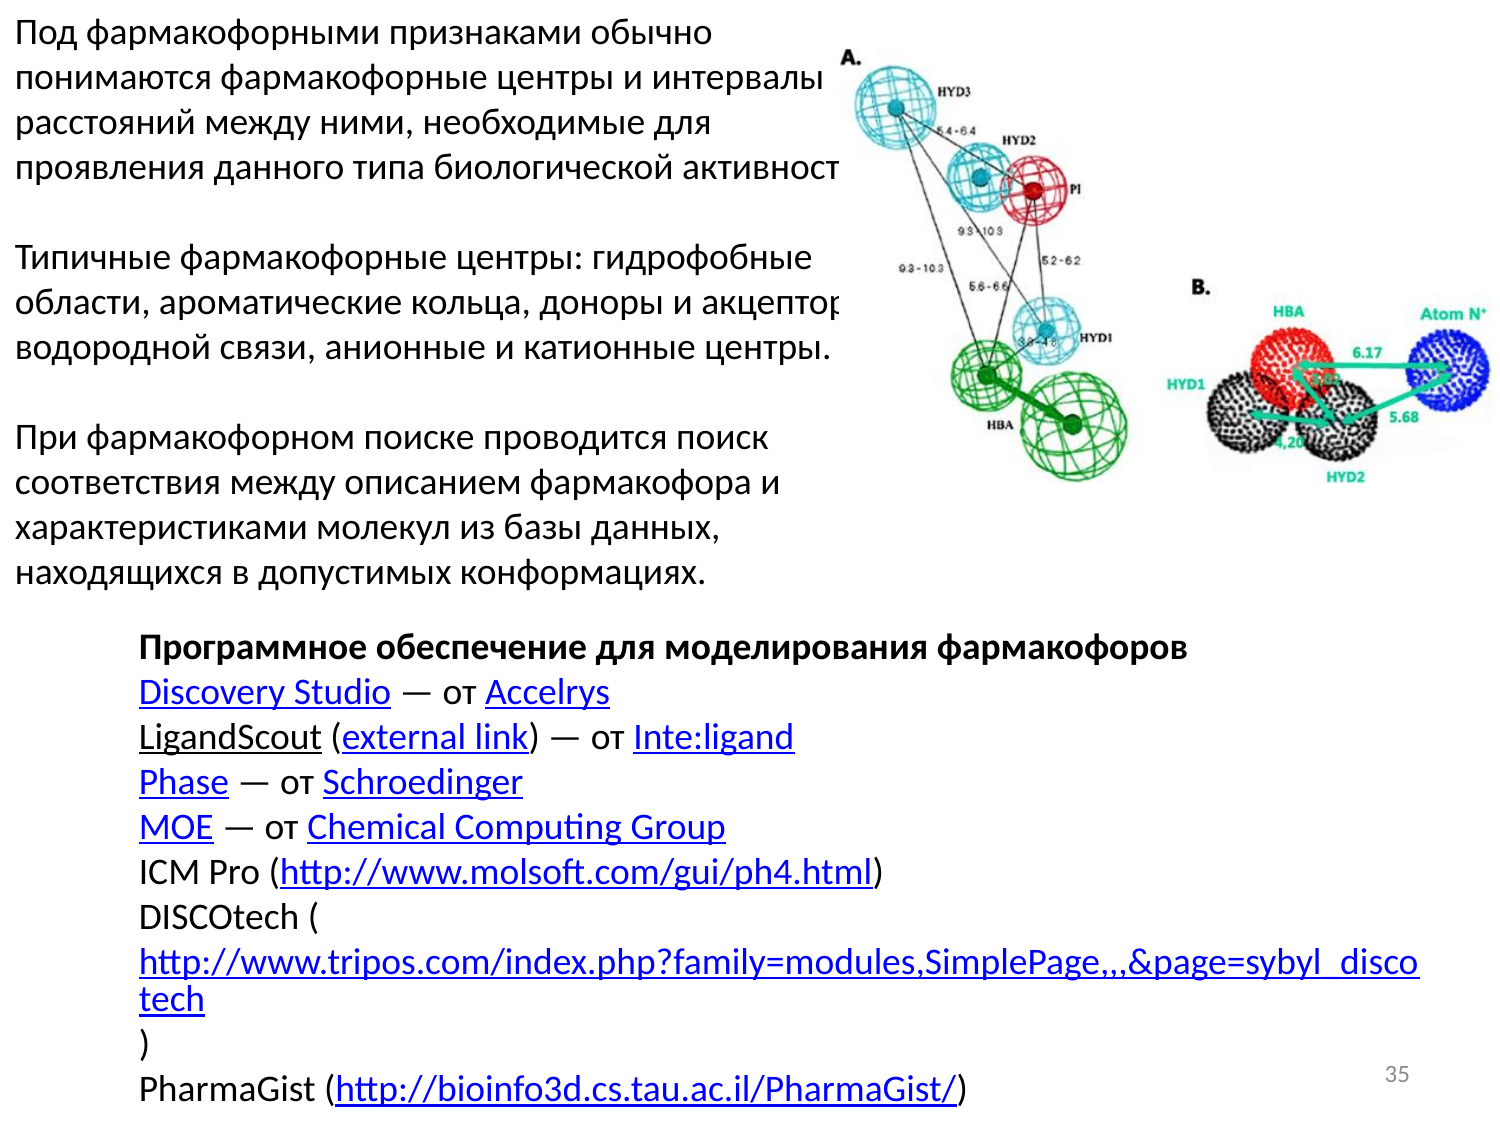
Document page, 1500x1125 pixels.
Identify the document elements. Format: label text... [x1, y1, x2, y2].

text_box Программное обеспечение для моделирования фармакофоров Discovery Studio — от Accelrys LigandScout (external link) — от Inte:ligand Phase — от Schroedinger MOE — от Chemical Computing Group ICM Pro (http://www.molsoft.com/gui/ph4.html) DISCOtech (http://www.tripos.com/index.php?family=modules,SimplePage,,,&page=sybyl_discotech) PharmaGist (http://bioinfo3d.cs.tau.ac.il/PharmaGist/) из http://dic.academic.ru/dic.nsf/ruwiki/694816 [123, 614, 1435, 1125]
text_box Под фармакофорными признаками обычно понимаются фармакофорные центры и интервалы расстояний между ними, необходимые для проявления данного типа биологической активности. Типичные фармакофорные центры: гидрофобные области, ароматические кольца, доноры и акцепторы водородной связи, анионные и катионные центры. При фармакофорном поиске проводится поиск соответствия между описанием фармакофора и характеристиками молекул из базы данных, находящихся в допустимых конформациях. [0, 0, 892, 600]
picture [839, 47, 1495, 492]
